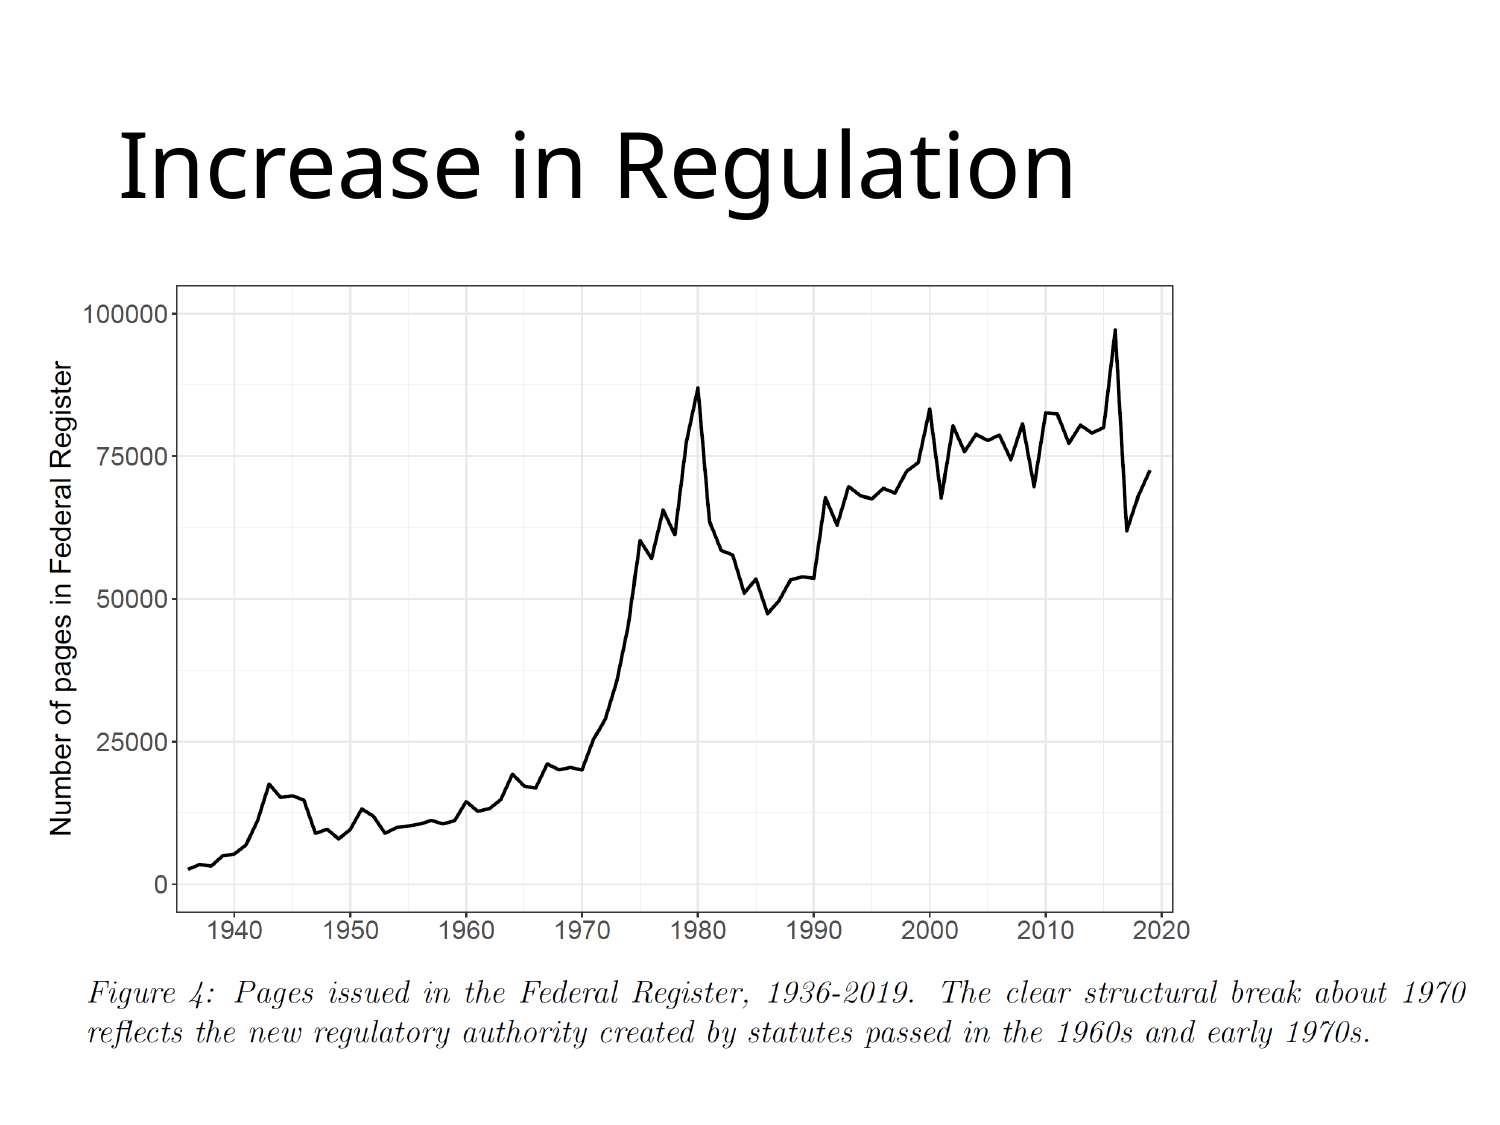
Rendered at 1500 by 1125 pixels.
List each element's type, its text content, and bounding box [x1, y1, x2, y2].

title Increase in Regulation [103, 59, 1397, 270]
picture [16, 270, 1484, 1061]
